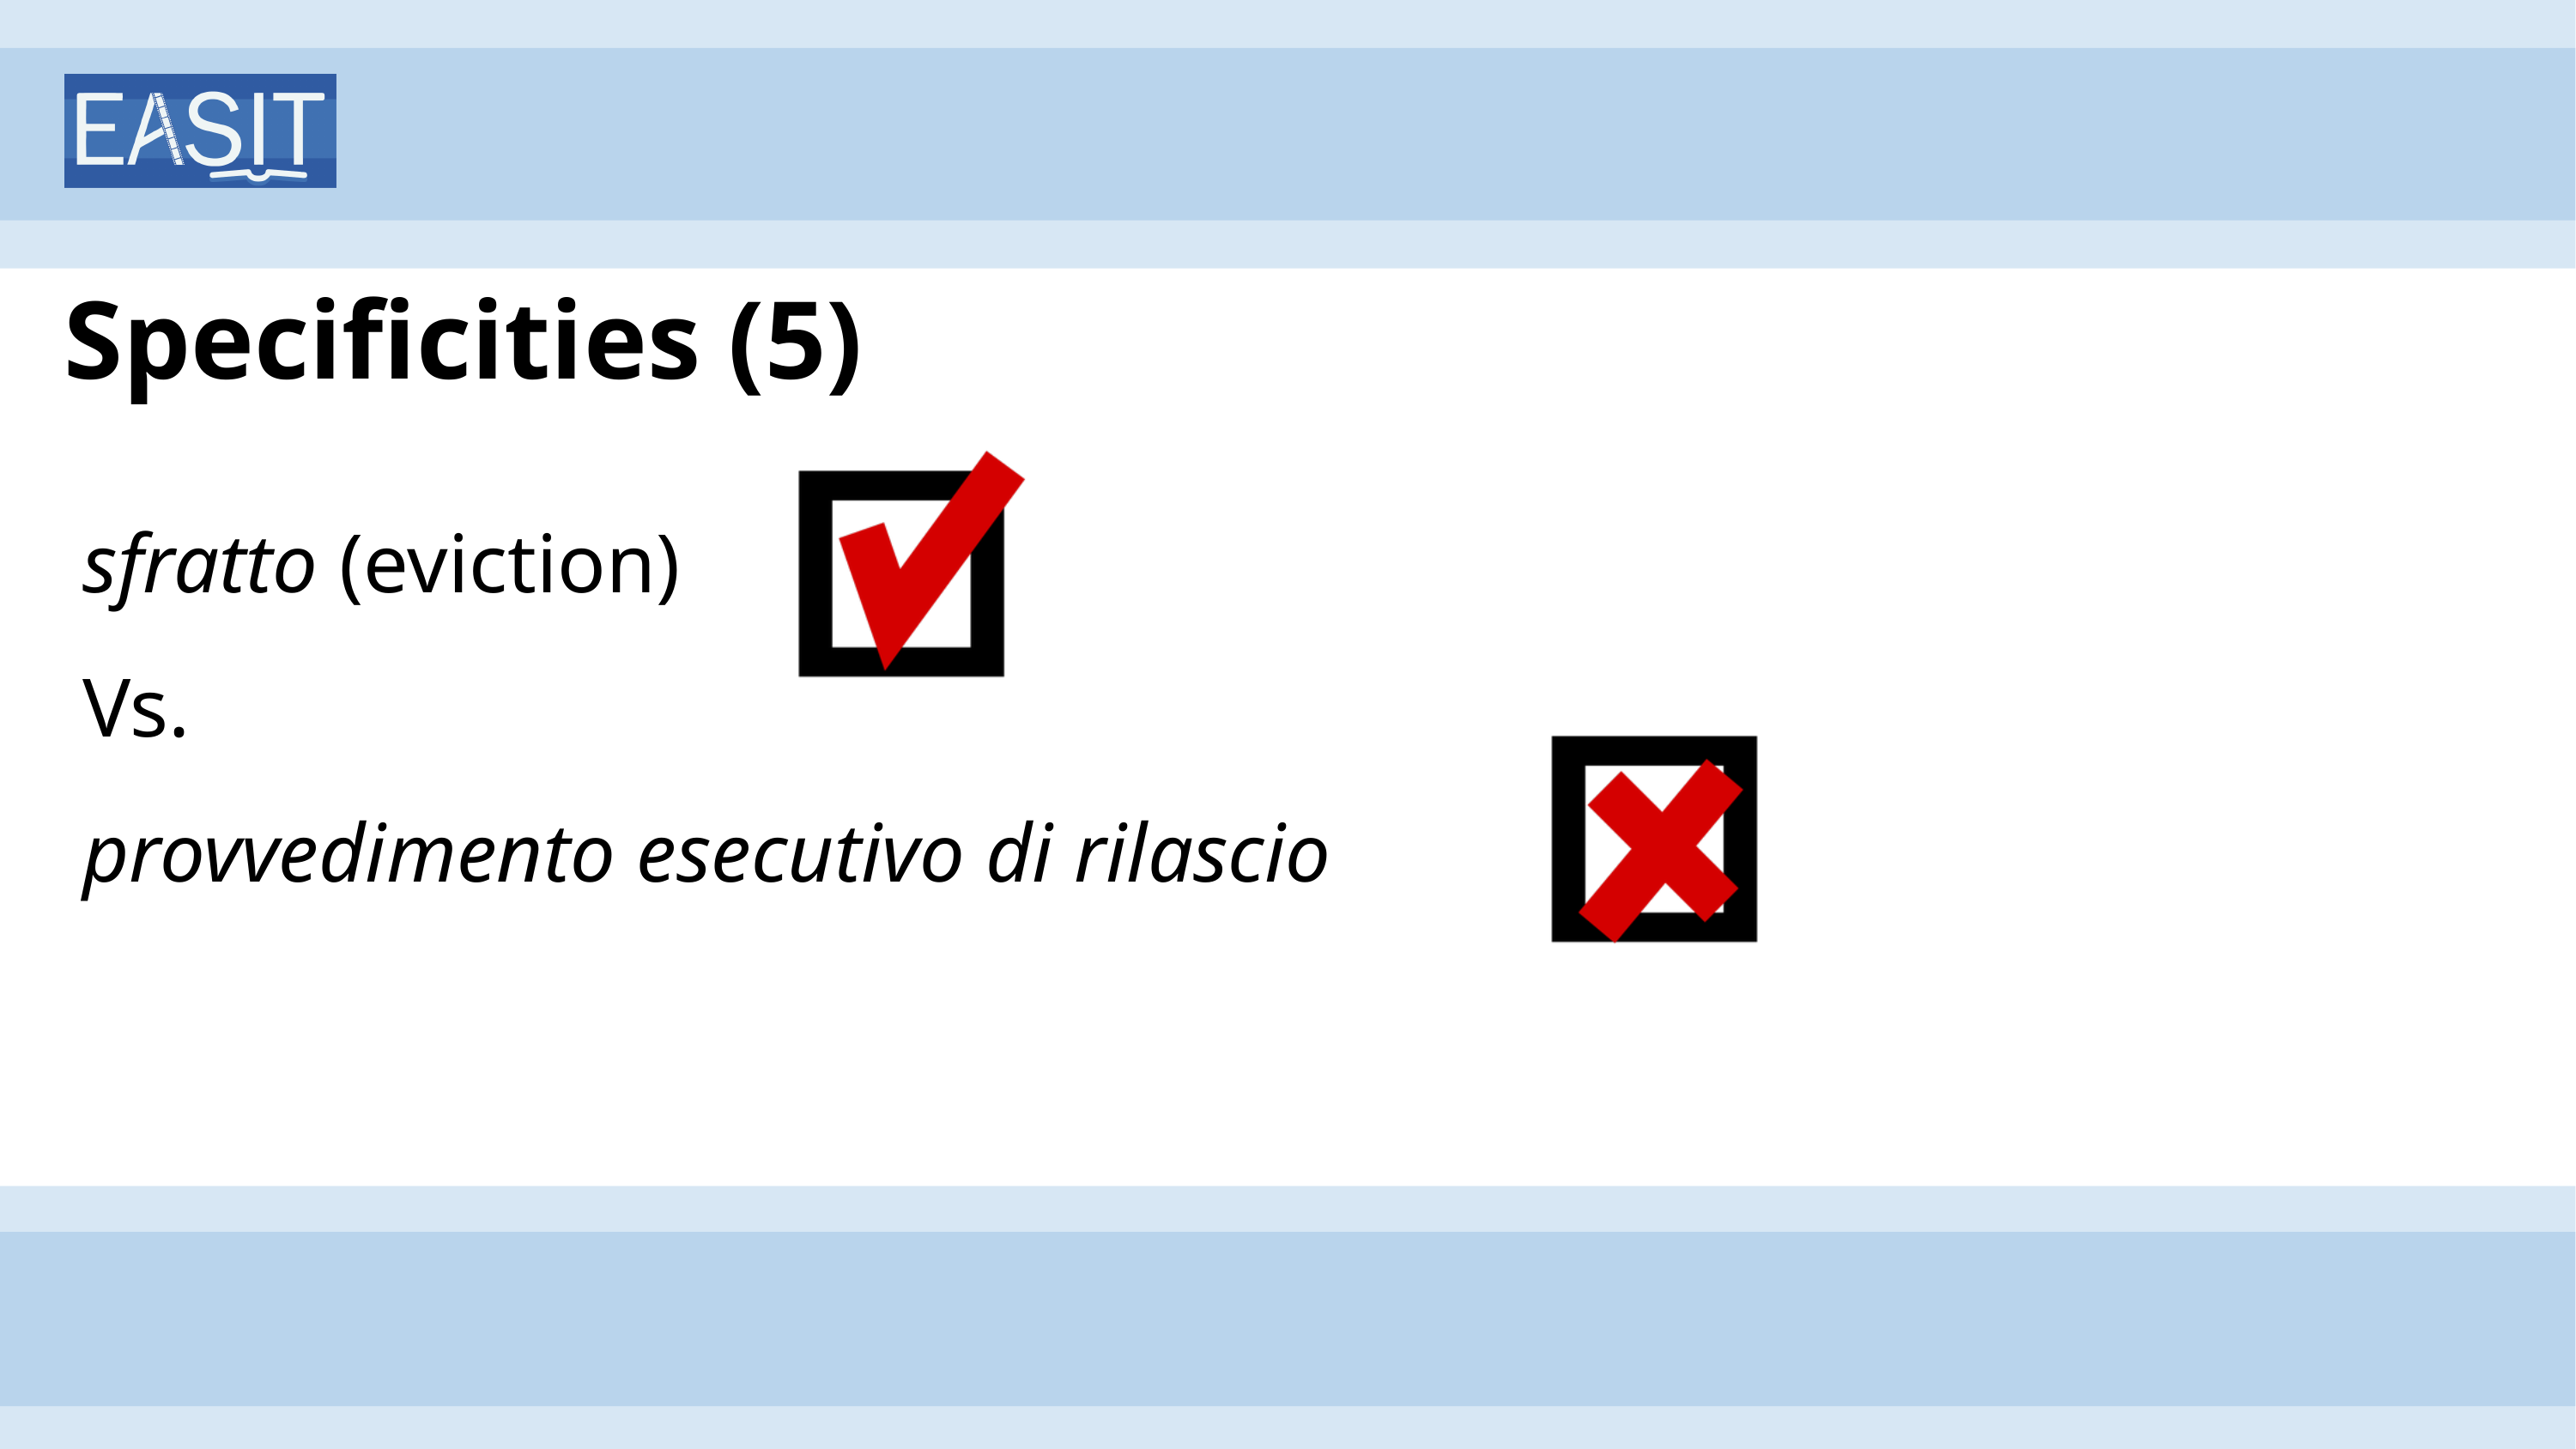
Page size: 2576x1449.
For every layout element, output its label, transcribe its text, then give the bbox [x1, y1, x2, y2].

text_box sfratto (eviction) Vs. provvedimento esecutivo di rilascio [64, 453, 2494, 908]
picture [1519, 706, 1759, 952]
picture [64, 74, 336, 188]
title Specificities (5) [45, 269, 1759, 420]
picture [797, 441, 1052, 687]
